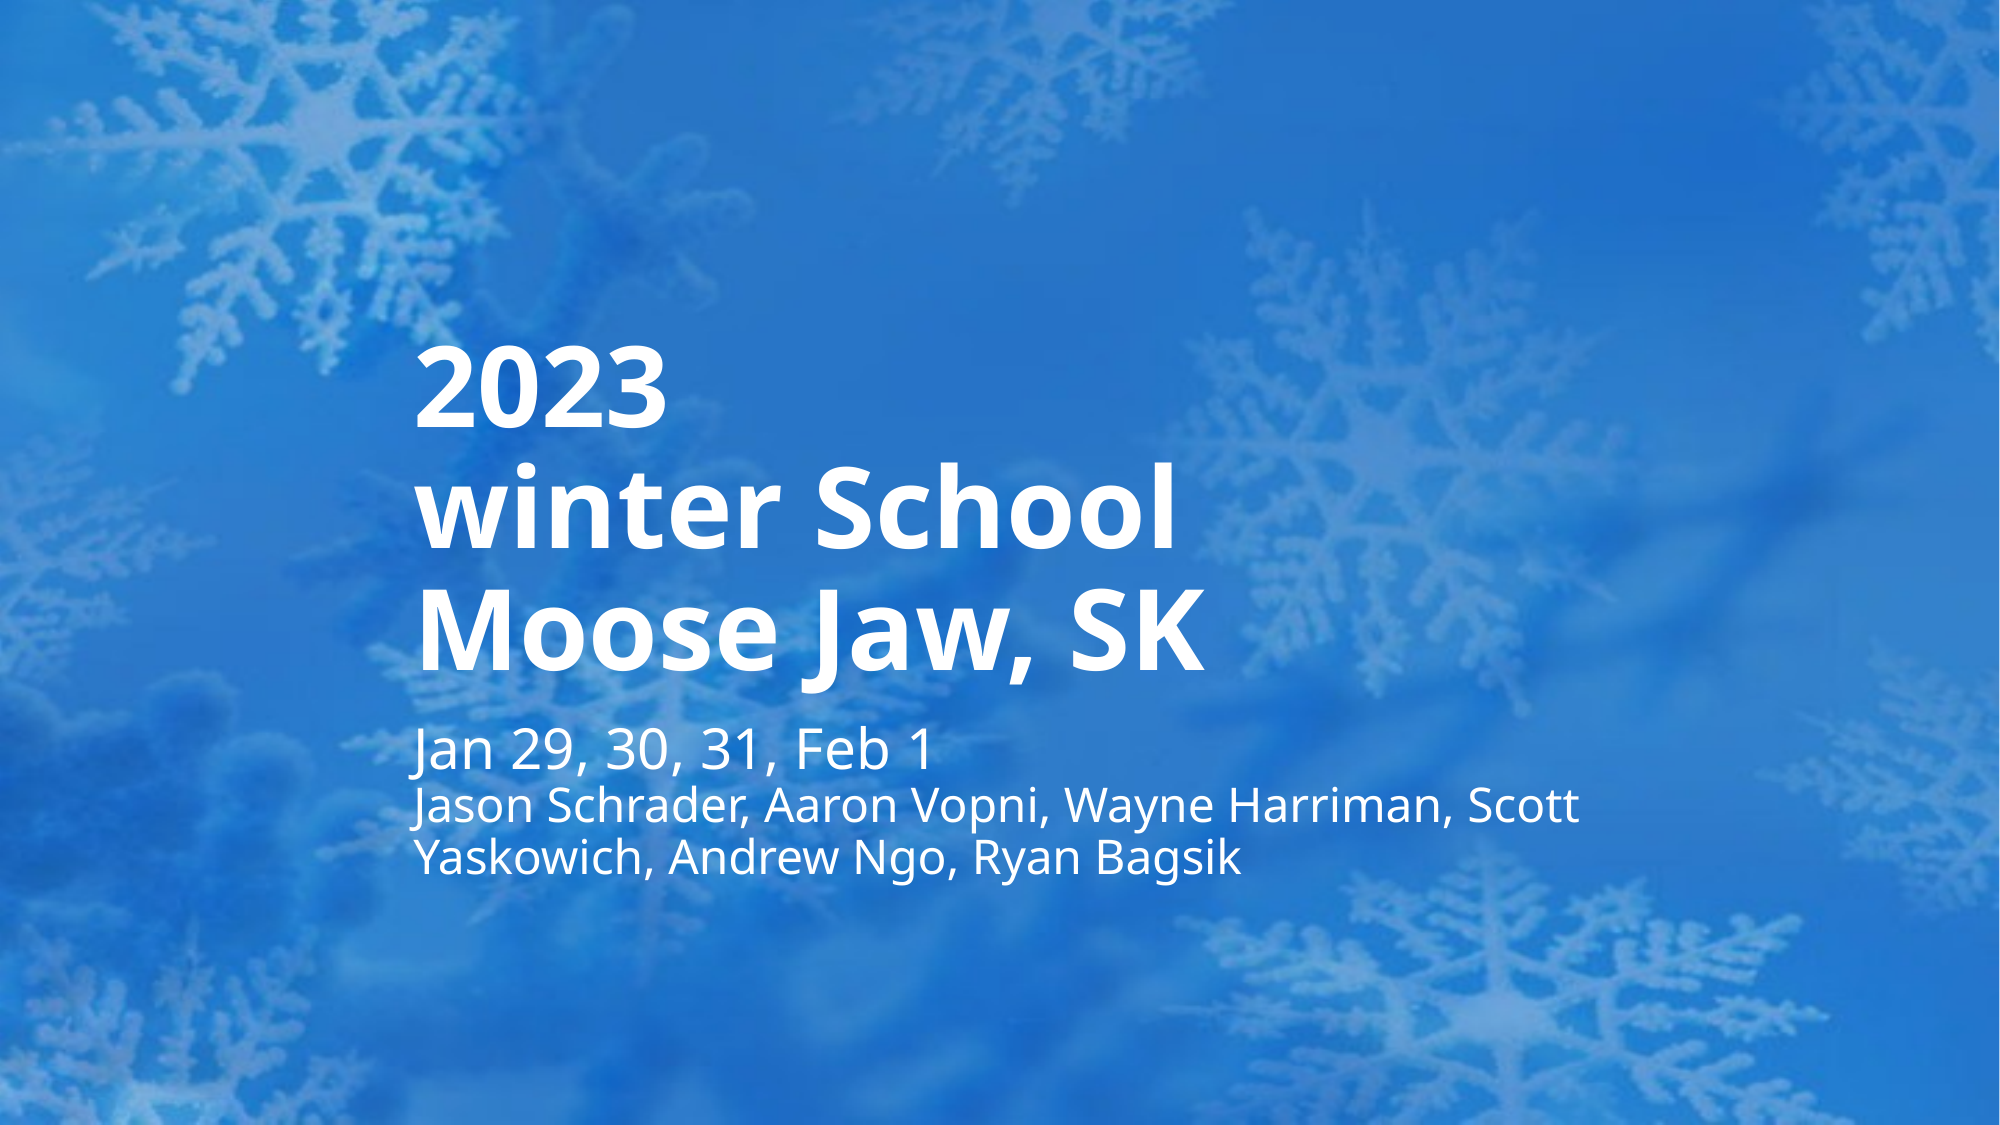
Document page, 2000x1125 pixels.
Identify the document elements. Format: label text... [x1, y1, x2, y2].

picture [0, 0, 2000, 1125]
title 2023 winter School Moose Jaw, SK [398, 262, 1765, 703]
subtitle Jan 29, 30, 31, Feb 1 Jason Schrader, Aaron Vopni, Wayne Harriman, Scott Yaskowich, Andrew Ngo, Ryan Bagsik [398, 712, 1632, 896]
